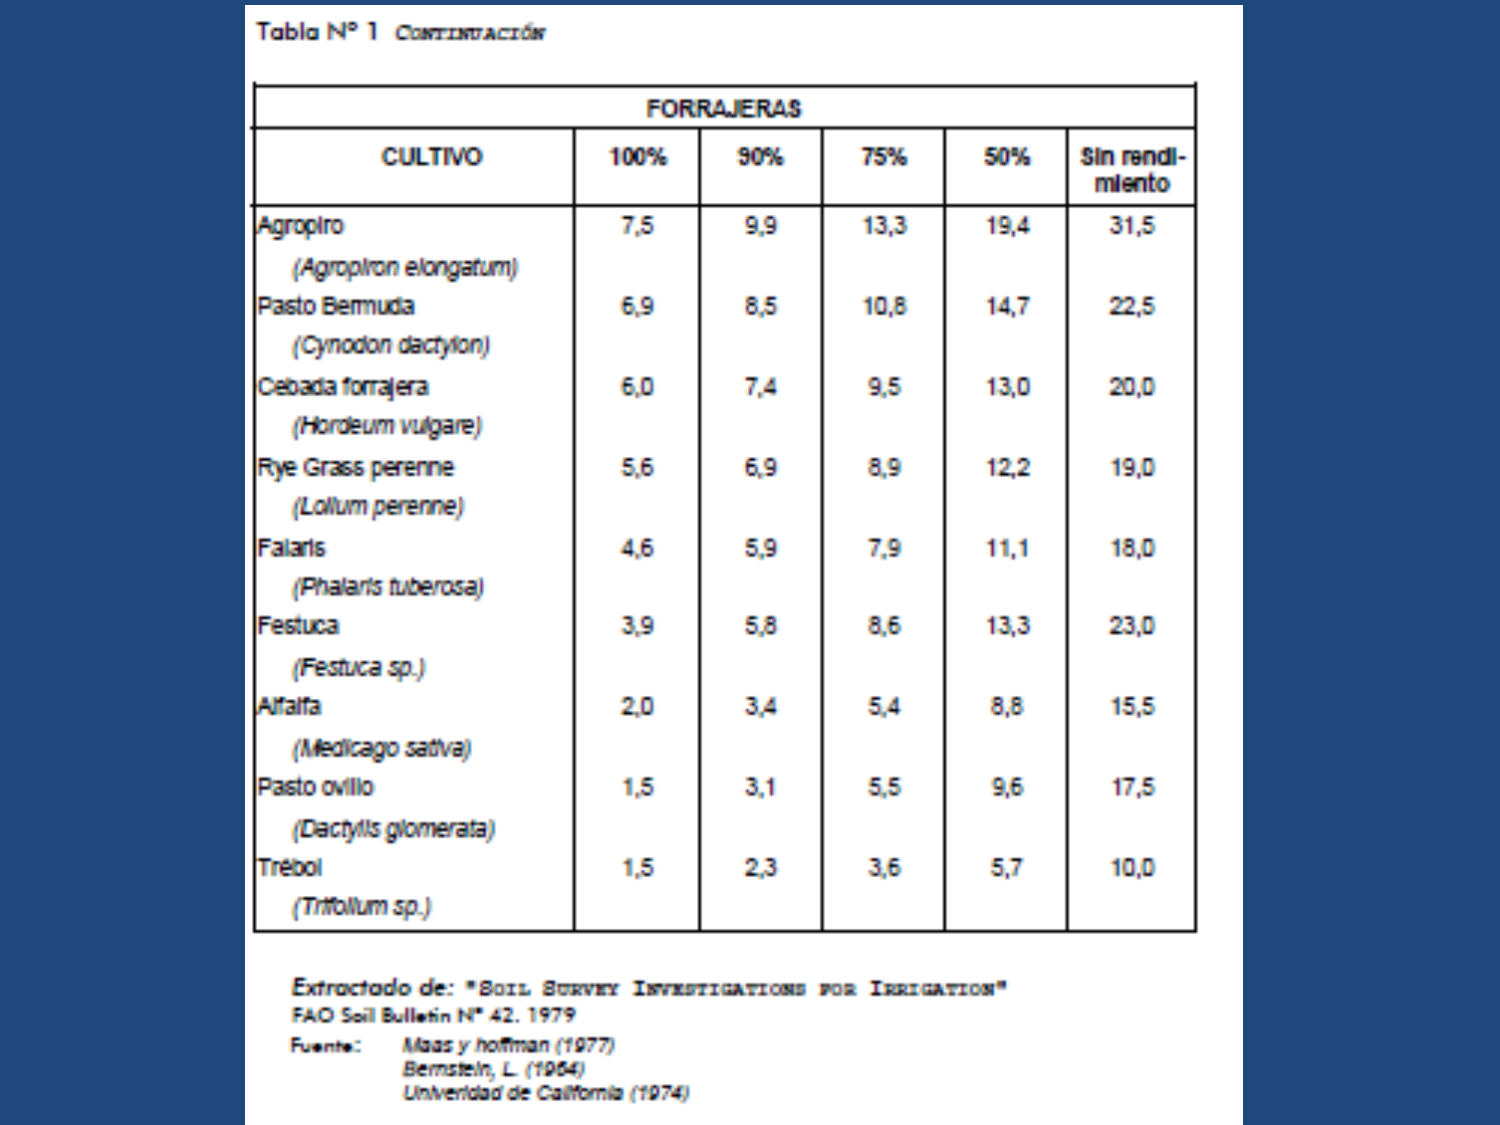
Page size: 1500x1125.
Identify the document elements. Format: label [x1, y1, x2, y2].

list [244, 4, 1243, 1125]
